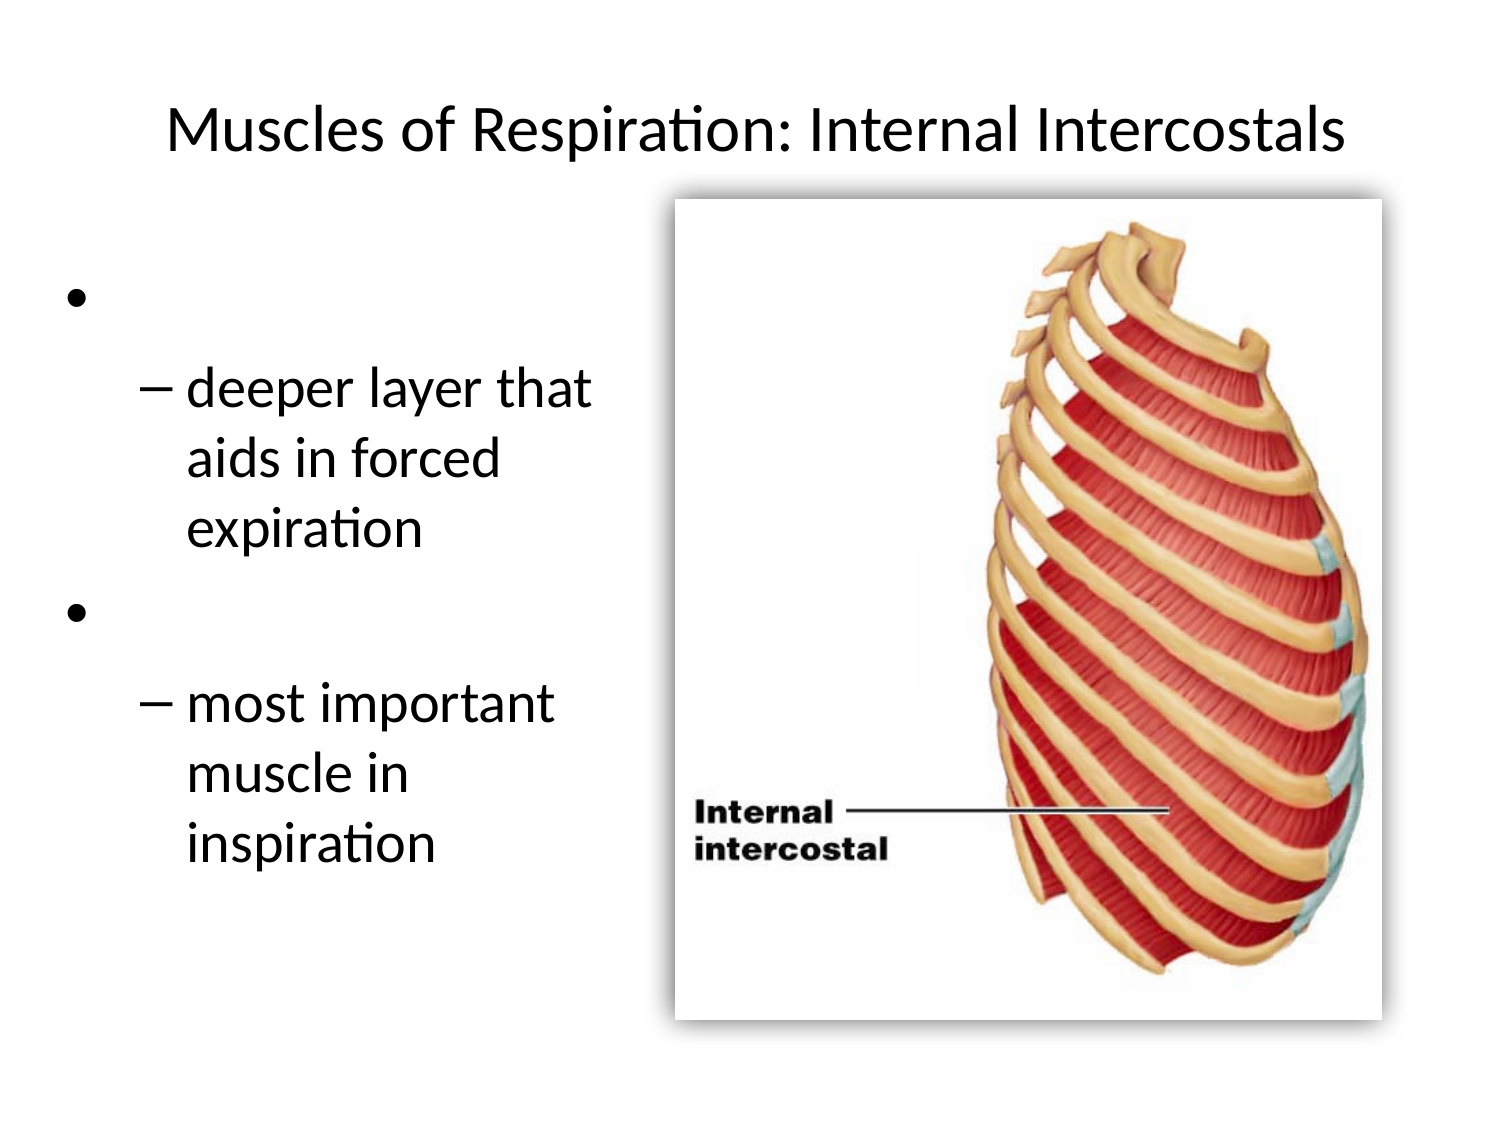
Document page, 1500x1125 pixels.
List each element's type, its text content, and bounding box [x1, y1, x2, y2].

list deeper layer that aids in forced expiration most important muscle in inspiration [49, 249, 638, 1038]
picture [674, 199, 1382, 1021]
title Muscles of Respiration: Internal Intercostals [49, 74, 1463, 176]
